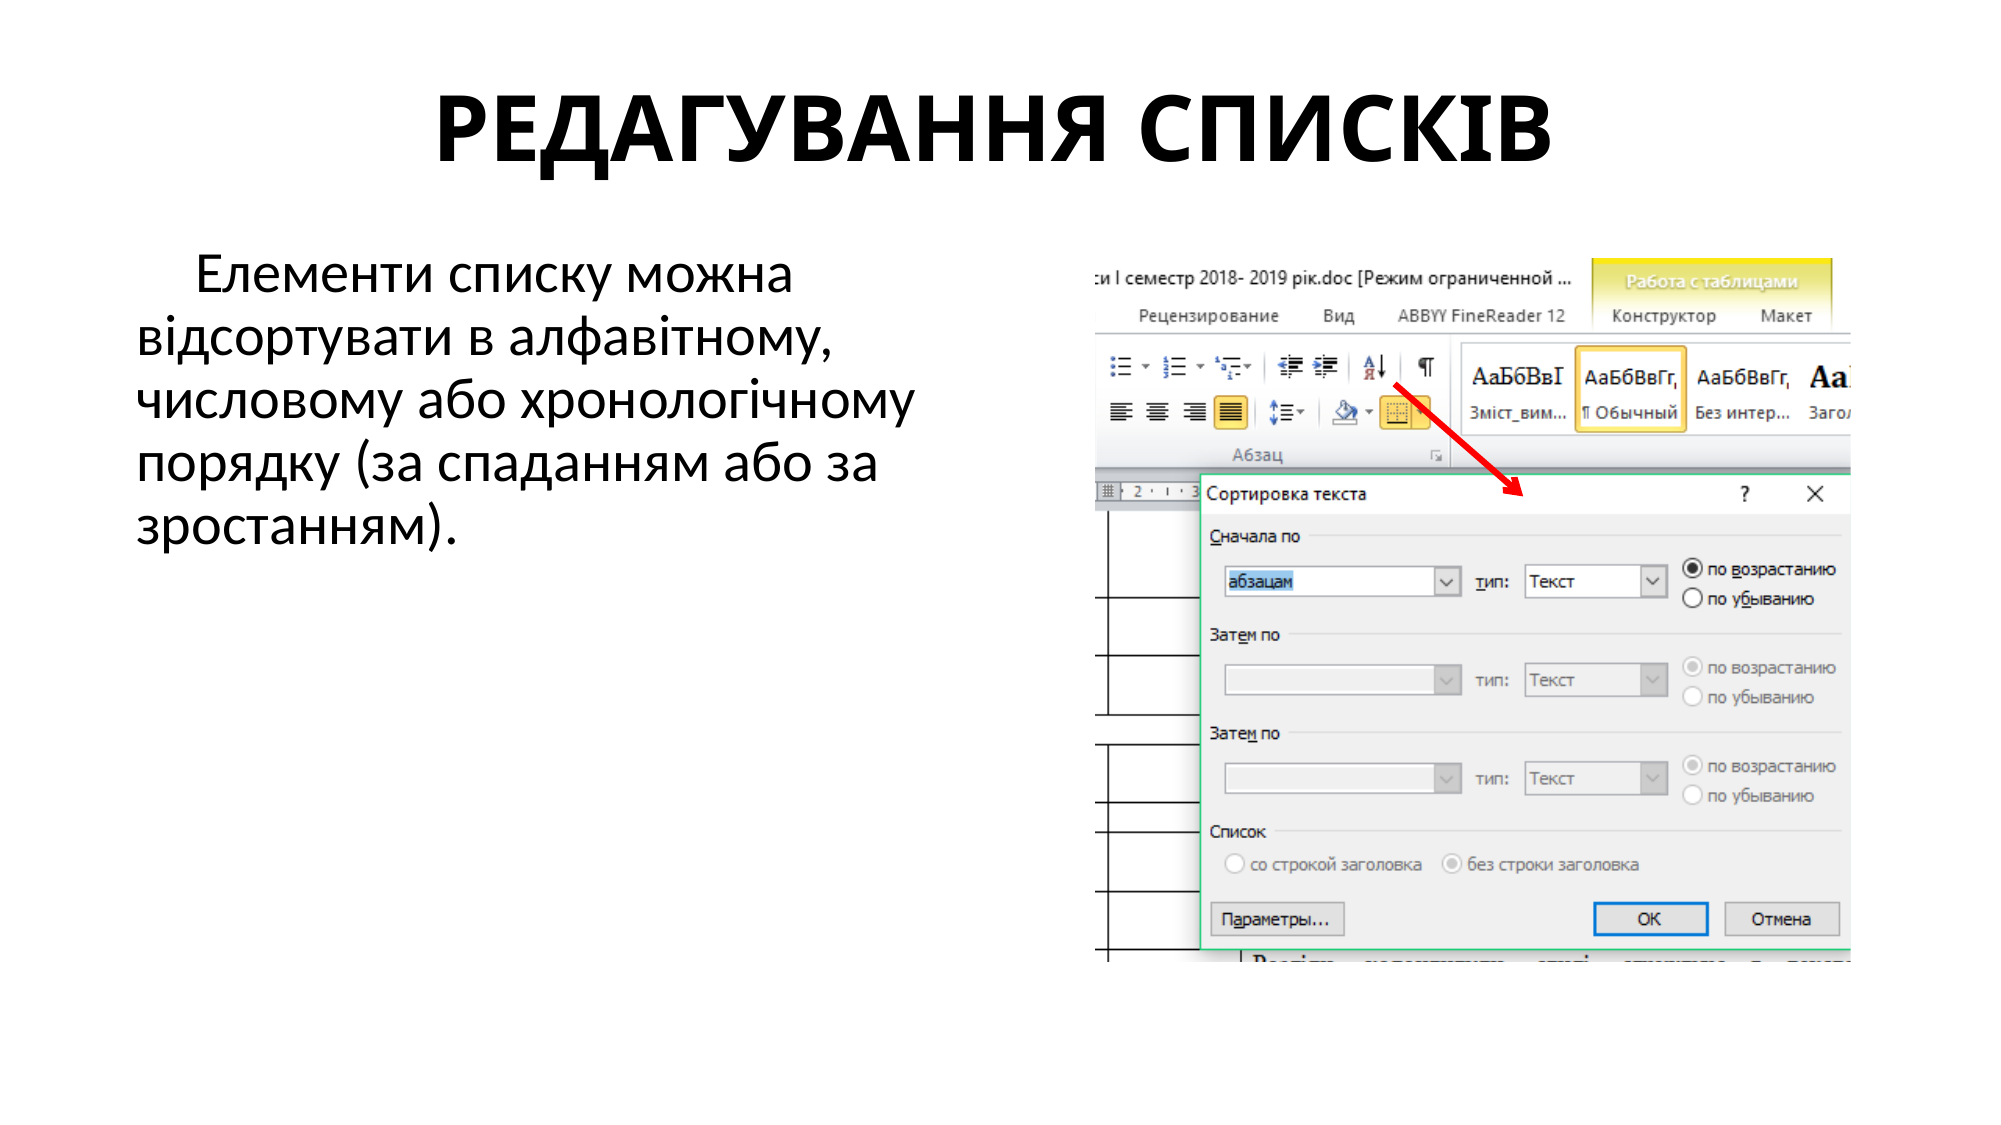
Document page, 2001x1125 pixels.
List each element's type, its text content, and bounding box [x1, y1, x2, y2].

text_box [1394, 383, 1524, 497]
list Елементи списку можна відсортувати в алфавітному, числовому або хронологічному порядку (за спаданням або за зростанням). [121, 235, 1042, 817]
picture [1095, 258, 1851, 962]
title РЕДАГУВАННЯ СПИСКІВ [181, 51, 1807, 213]
